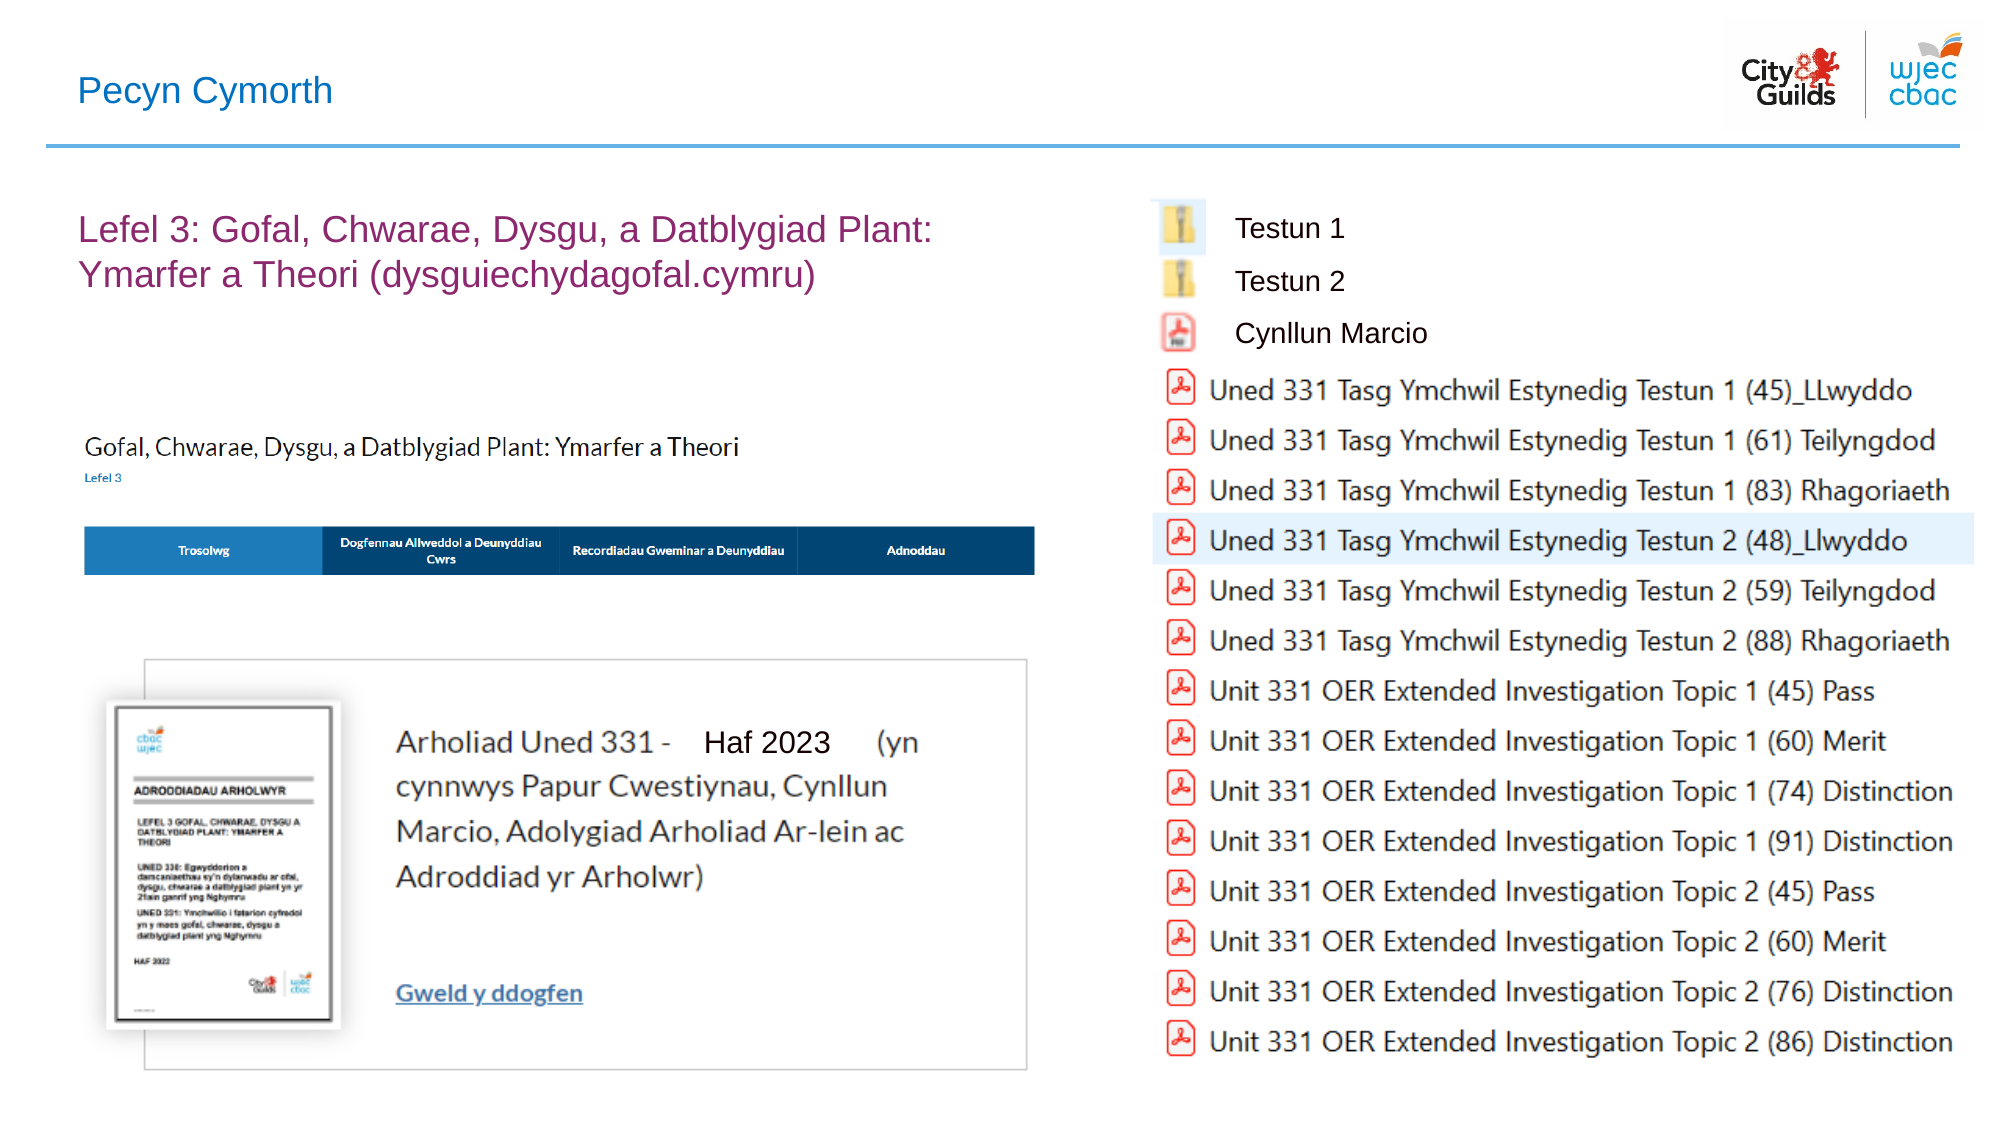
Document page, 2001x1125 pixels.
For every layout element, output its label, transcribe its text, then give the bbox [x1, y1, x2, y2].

picture [1723, 18, 1984, 131]
text_box Testun 1 Testun 2 Cynllun Marcio [1220, 184, 1521, 357]
picture [1150, 183, 1974, 1072]
text_box Lefel 3: Gofal, Chwarae, Dysgu, a Datblygiad Plant: Ymarfer a Theori (dysguiechydagofal.cymru) [63, 197, 1063, 303]
title Pecyn Cymorth [77, 37, 1755, 112]
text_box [80, 631, 1046, 1091]
picture [77, 425, 1046, 590]
